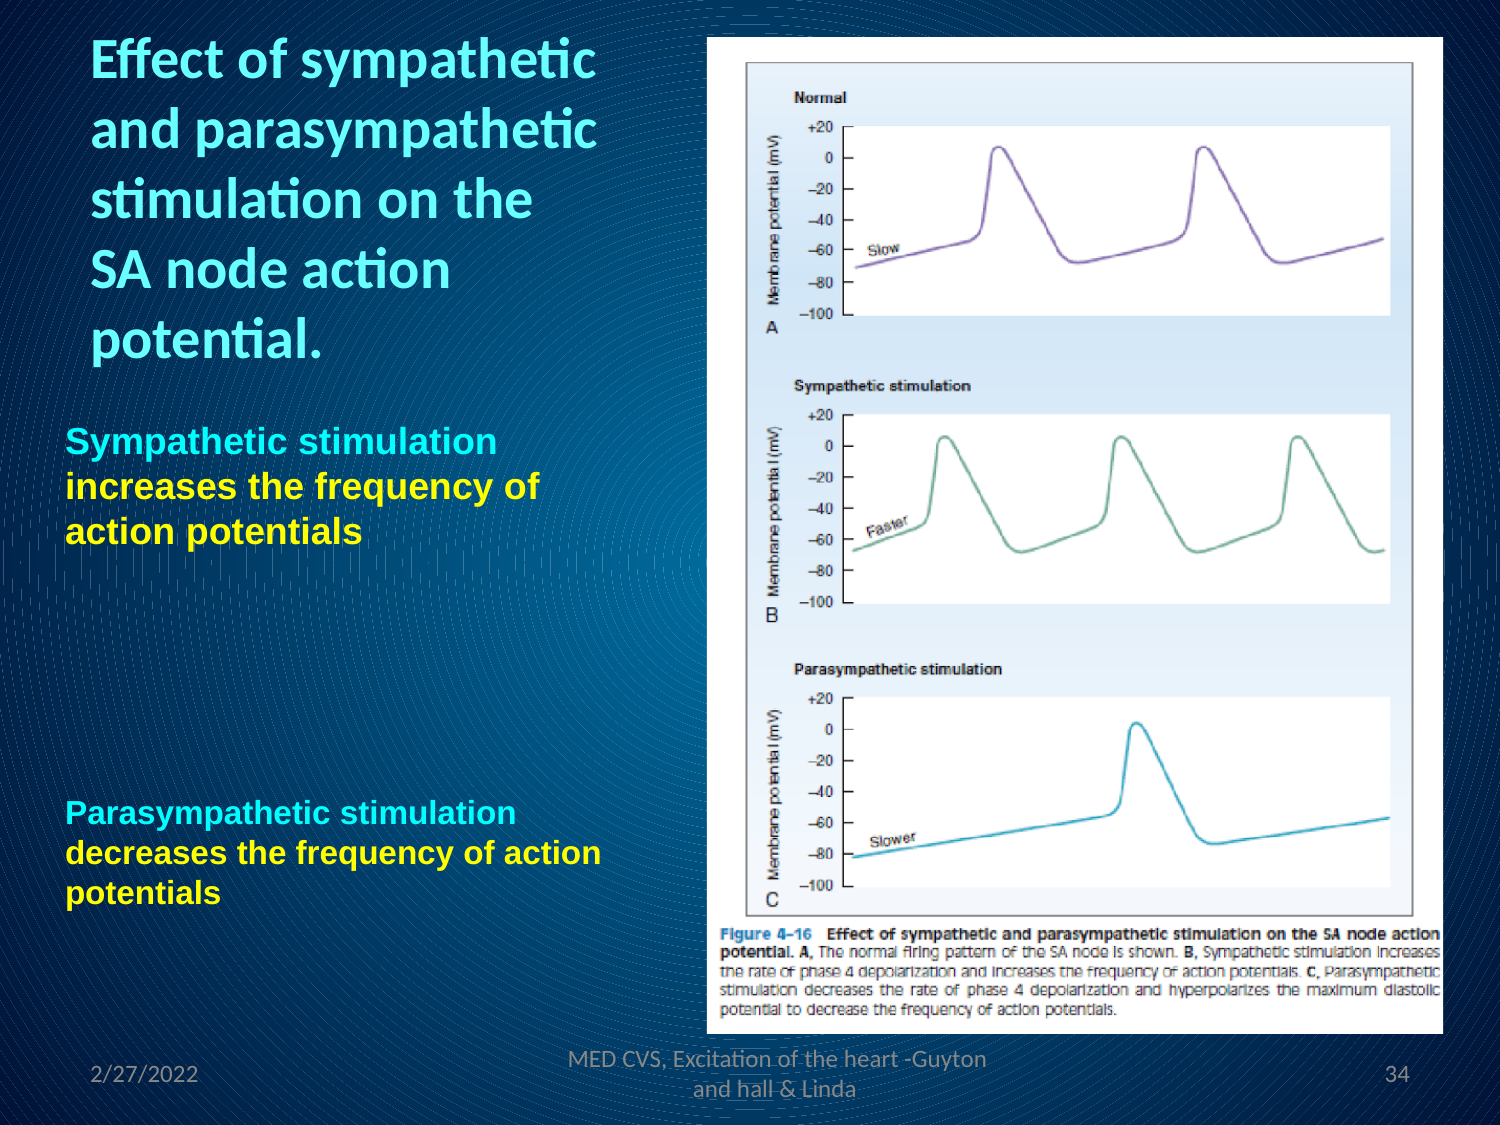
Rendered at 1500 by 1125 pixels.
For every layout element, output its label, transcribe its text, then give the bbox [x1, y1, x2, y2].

text_box Parasympathetic stimulation decreases the frequency of action potentials [50, 783, 649, 959]
slide_number ‹#› [1074, 1042, 1425, 1103]
footer MED CVS, Excitation of the heart -Guyton and hall & Linda [537, 1042, 1013, 1103]
text_box Sympathetic stimulation increases the frequency of action potentials [50, 409, 650, 560]
picture [705, 37, 1444, 1035]
title Effect of sympathetic and parasympathetic stimulation on the SA node action potential. [75, 136, 620, 255]
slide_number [75, 1042, 425, 1103]
